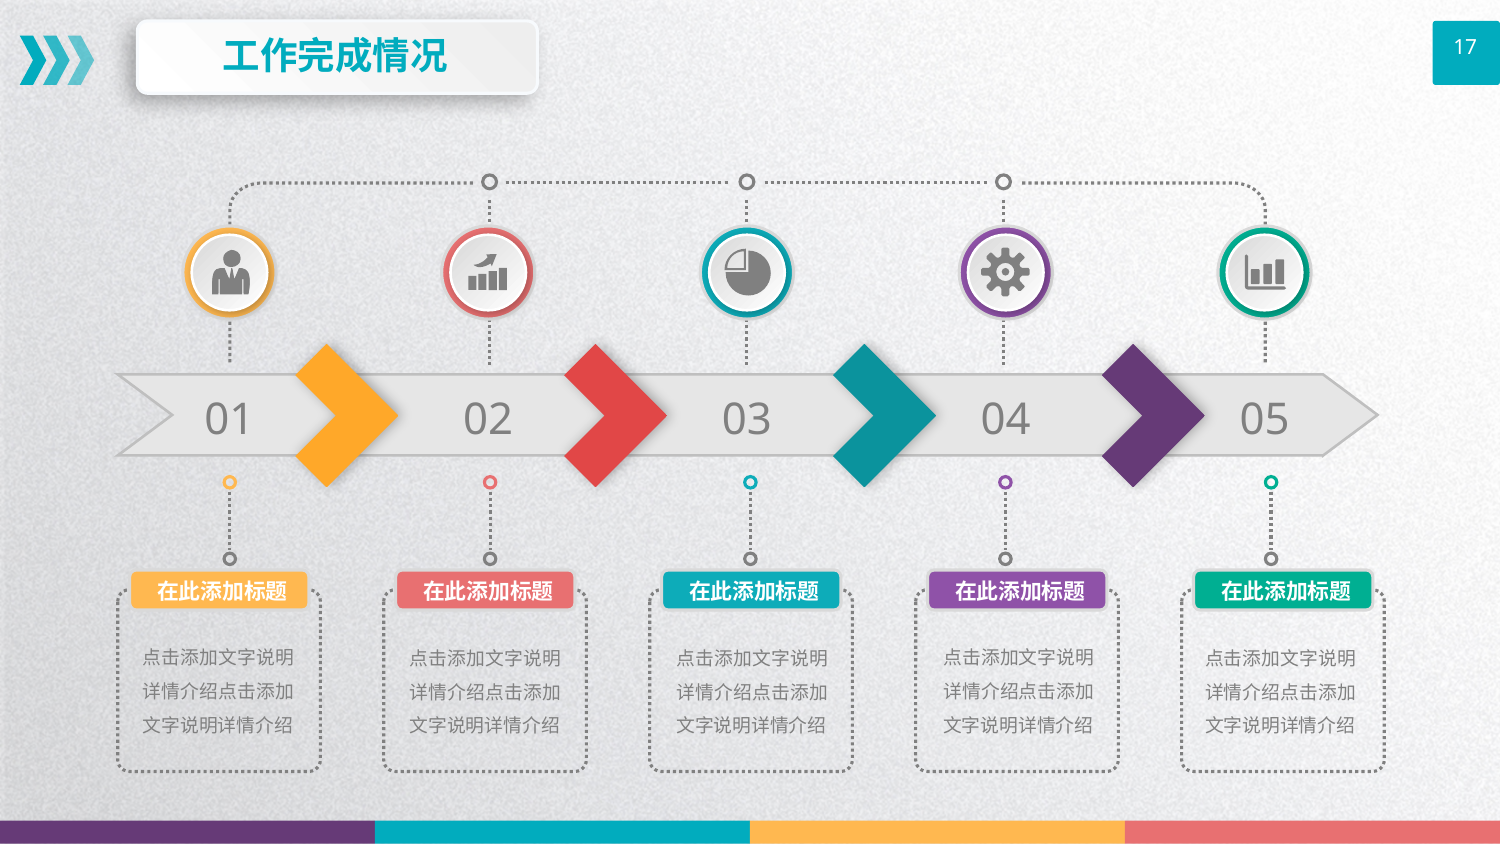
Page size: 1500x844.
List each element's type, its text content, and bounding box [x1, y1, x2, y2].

text_box [738, 173, 755, 190]
picture [0, 0, 1500, 820]
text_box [1265, 476, 1277, 565]
text_box [116, 588, 322, 773]
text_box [484, 476, 496, 565]
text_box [395, 569, 585, 612]
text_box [959, 225, 1053, 320]
text_box [642, 373, 862, 457]
text_box [831, 342, 938, 489]
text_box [1217, 225, 1312, 320]
text_box 03 [685, 383, 809, 451]
text_box 02 [426, 383, 550, 451]
text_box 05 [1202, 383, 1326, 451]
text_box [293, 342, 400, 489]
text_box 04 [944, 383, 1068, 451]
text_box [114, 373, 324, 457]
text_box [661, 569, 851, 612]
text_box [1100, 342, 1202, 489]
text_box 点击添加文字说明详情介绍点击添加文字说明详情介绍 [661, 628, 843, 744]
text_box [228, 181, 473, 363]
text_box 点击添加文字说明详情介绍点击添加文字说明详情介绍 [928, 627, 1110, 744]
slide_number 17 [1432, 23, 1498, 73]
text_box 点击添加文字说明详情介绍点击添加文字说明详情介绍 [394, 628, 576, 744]
text_box 01 [167, 383, 291, 451]
list 工作完成情况 [133, 22, 538, 92]
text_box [441, 225, 535, 320]
text_box 点击添加文字说明详情介绍点击添加文字说明详情介绍 [1190, 628, 1372, 744]
text_box [481, 173, 498, 190]
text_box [182, 225, 276, 320]
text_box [700, 225, 794, 320]
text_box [224, 476, 236, 565]
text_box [1193, 569, 1383, 612]
text_box [648, 588, 854, 773]
text_box 点击添加文字说明详情介绍点击添加文字说明详情介绍 [127, 627, 309, 744]
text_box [927, 569, 1117, 612]
text_box [914, 588, 1120, 773]
text_box [1180, 589, 1386, 773]
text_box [129, 569, 319, 612]
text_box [744, 476, 757, 565]
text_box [999, 476, 1012, 565]
text_box [1021, 181, 1267, 363]
text_box [373, 373, 593, 457]
text_box [562, 342, 669, 489]
text_box [911, 373, 1130, 457]
text_box [1180, 373, 1380, 458]
text_box [995, 173, 1012, 190]
text_box [382, 588, 588, 773]
